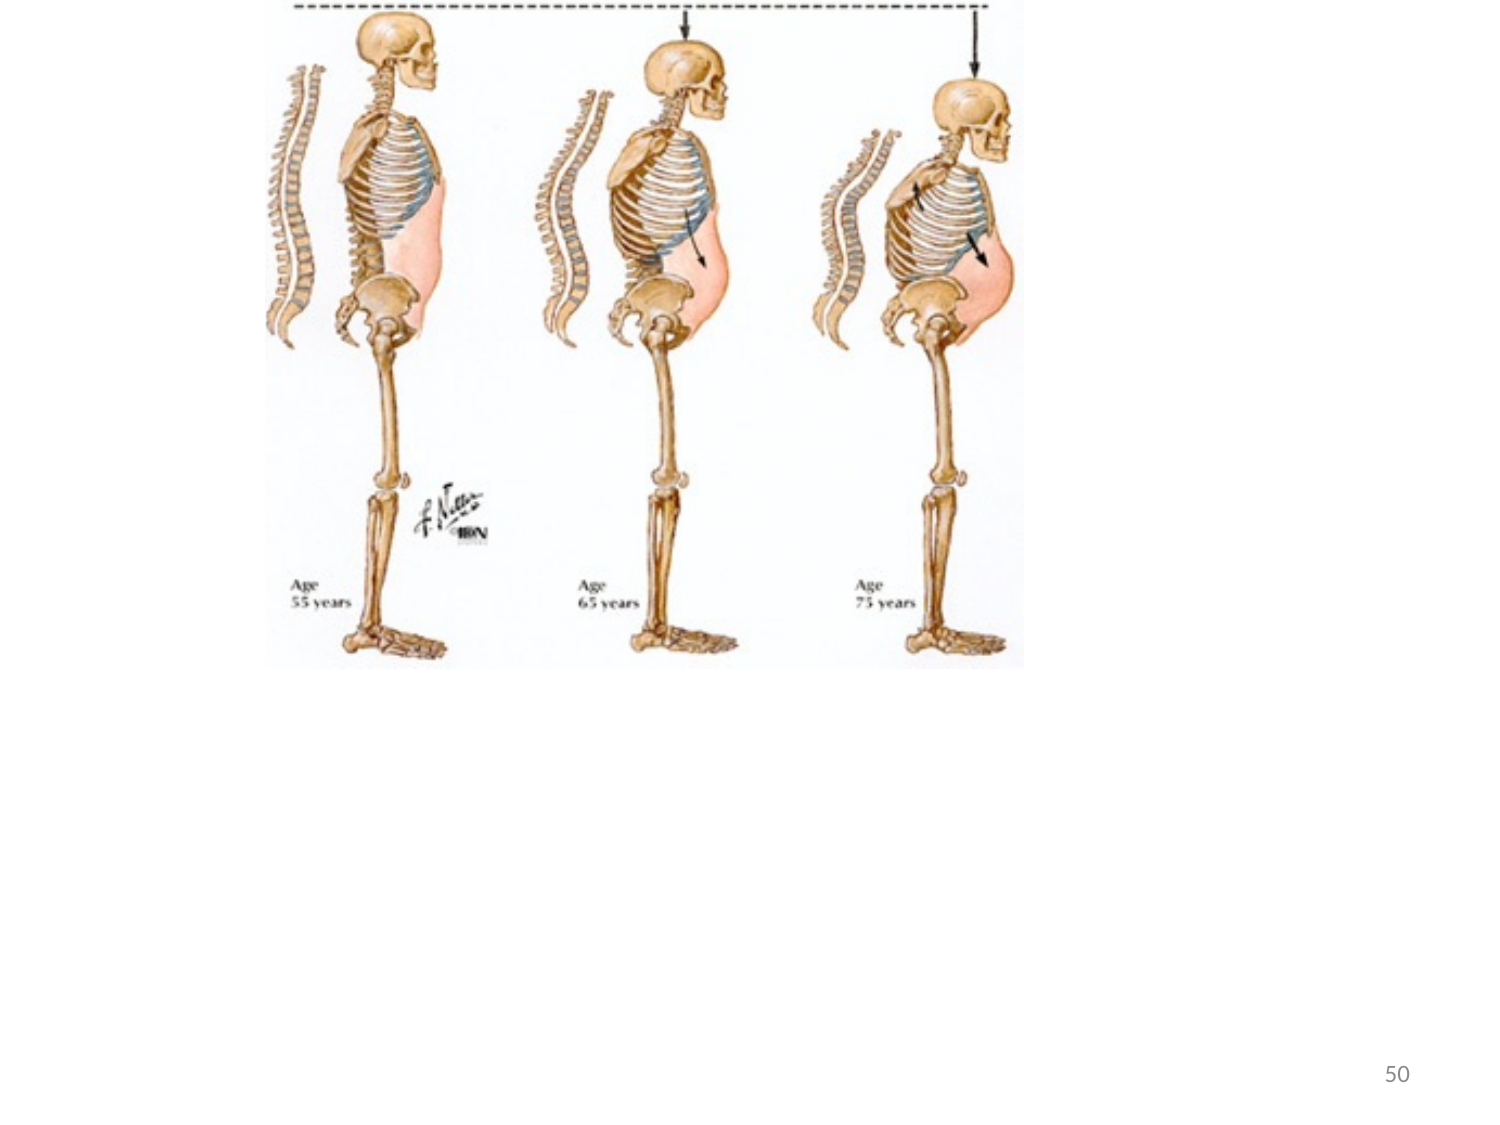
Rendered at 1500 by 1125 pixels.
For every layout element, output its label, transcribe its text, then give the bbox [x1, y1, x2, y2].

picture [265, 0, 1024, 669]
slide_number 50 [1074, 1042, 1425, 1103]
